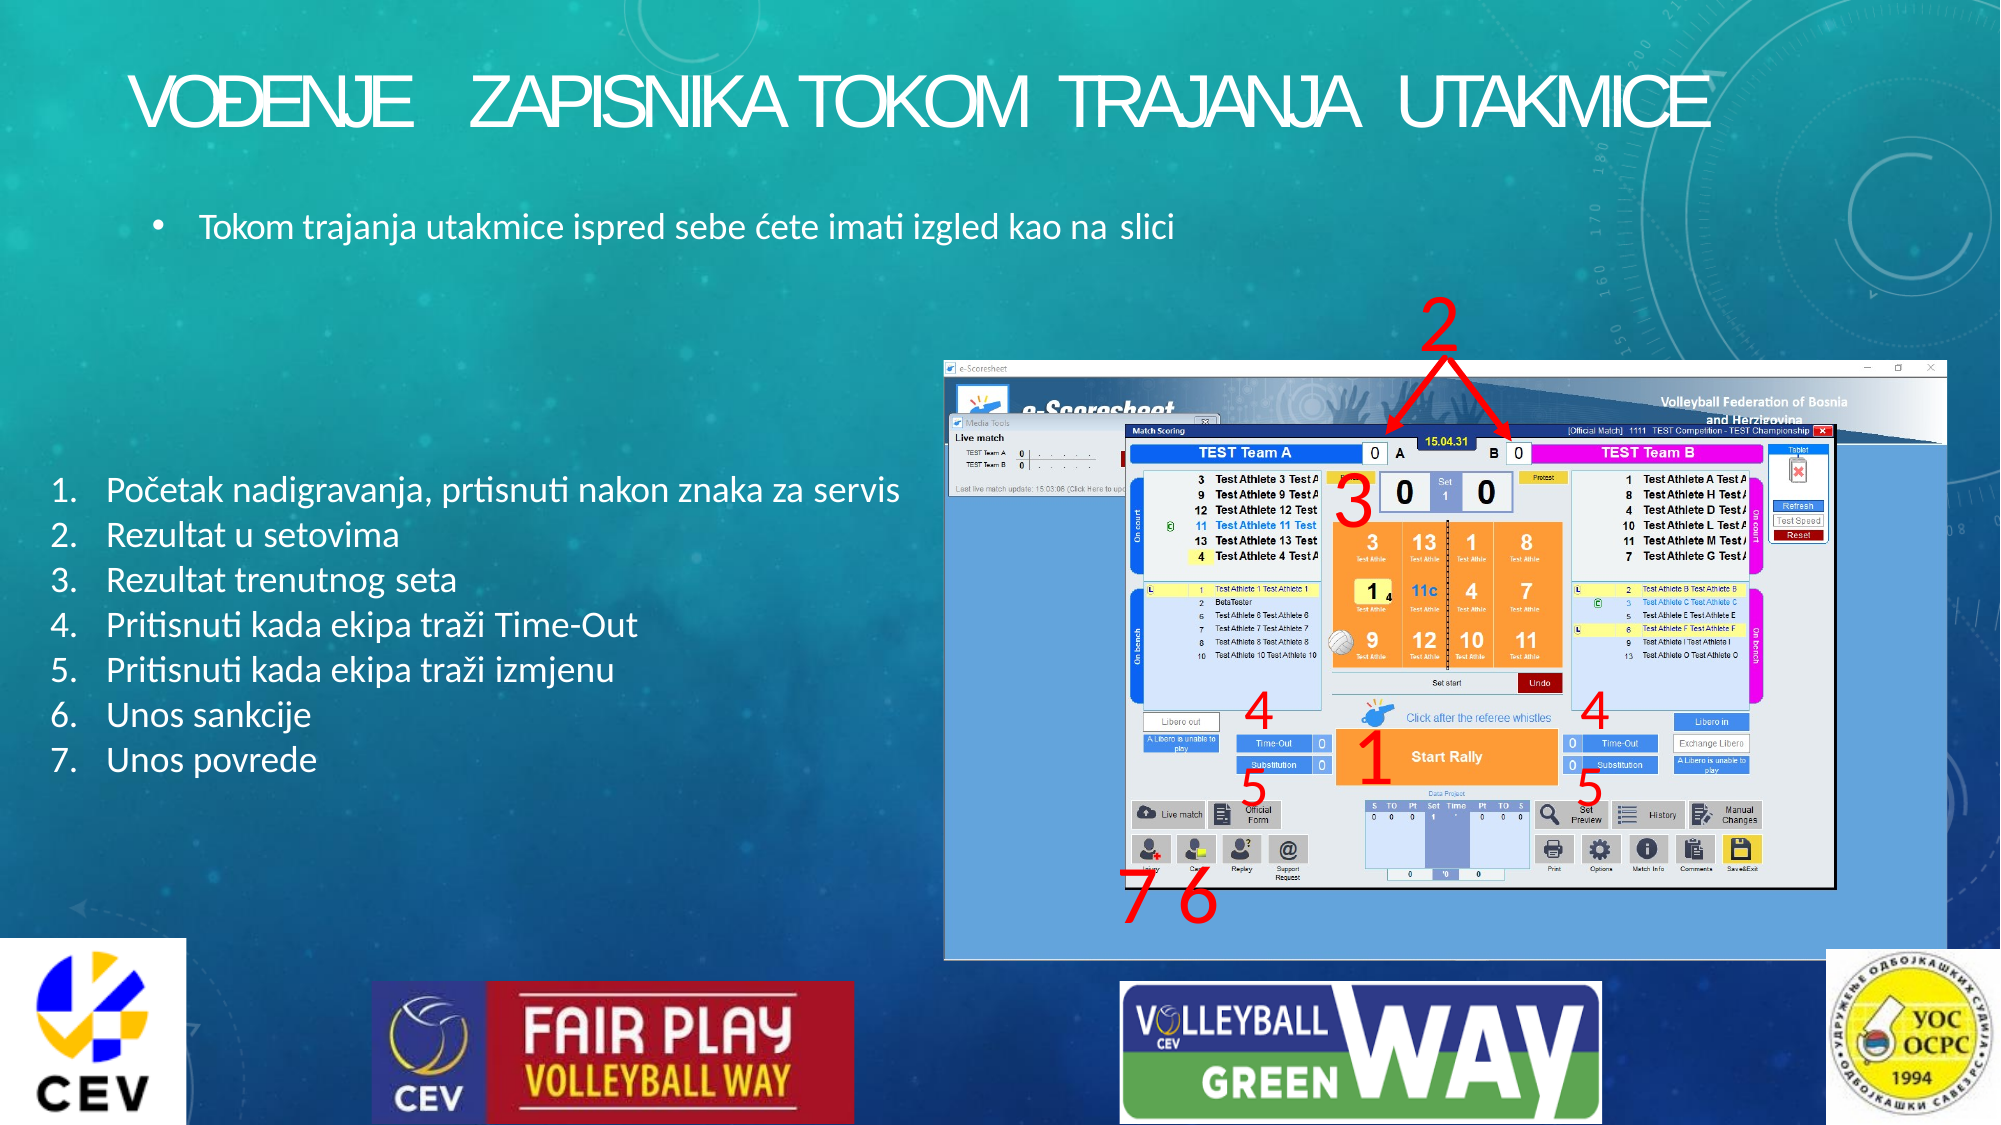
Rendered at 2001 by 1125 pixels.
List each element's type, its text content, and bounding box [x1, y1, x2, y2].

text_box 2 [1416, 265, 1463, 368]
text_box Tokom trajanja utakmice ispred sebe ćete imati izgled kao na slici [149, 200, 1189, 248]
text_box 1 [1350, 698, 1397, 801]
text_box 4 5 [1573, 662, 1613, 818]
text_box 7 6 [1114, 838, 1223, 941]
text_box 4 5 [1237, 662, 1277, 818]
text_box 3 [1330, 441, 1377, 544]
text_box Početak nadigravanja, prtisnuti nakon znaka za servis Rezultat u setovima Rezultat trenutnog seta Pritisnuti kada ekipa traži Time-Out Pritisnuti kada ekipa traži izmjenu Unos sankcije Unos povrede [47, 462, 912, 780]
text_box [1385, 354, 1512, 442]
text_box [0, 938, 187, 1125]
title VOĐENJE ZAPISNIKA TOKOM TRAJANJA UTAKMICE [125, 50, 1938, 240]
picture [0, 0, 2000, 1125]
text_box [943, 360, 1948, 961]
